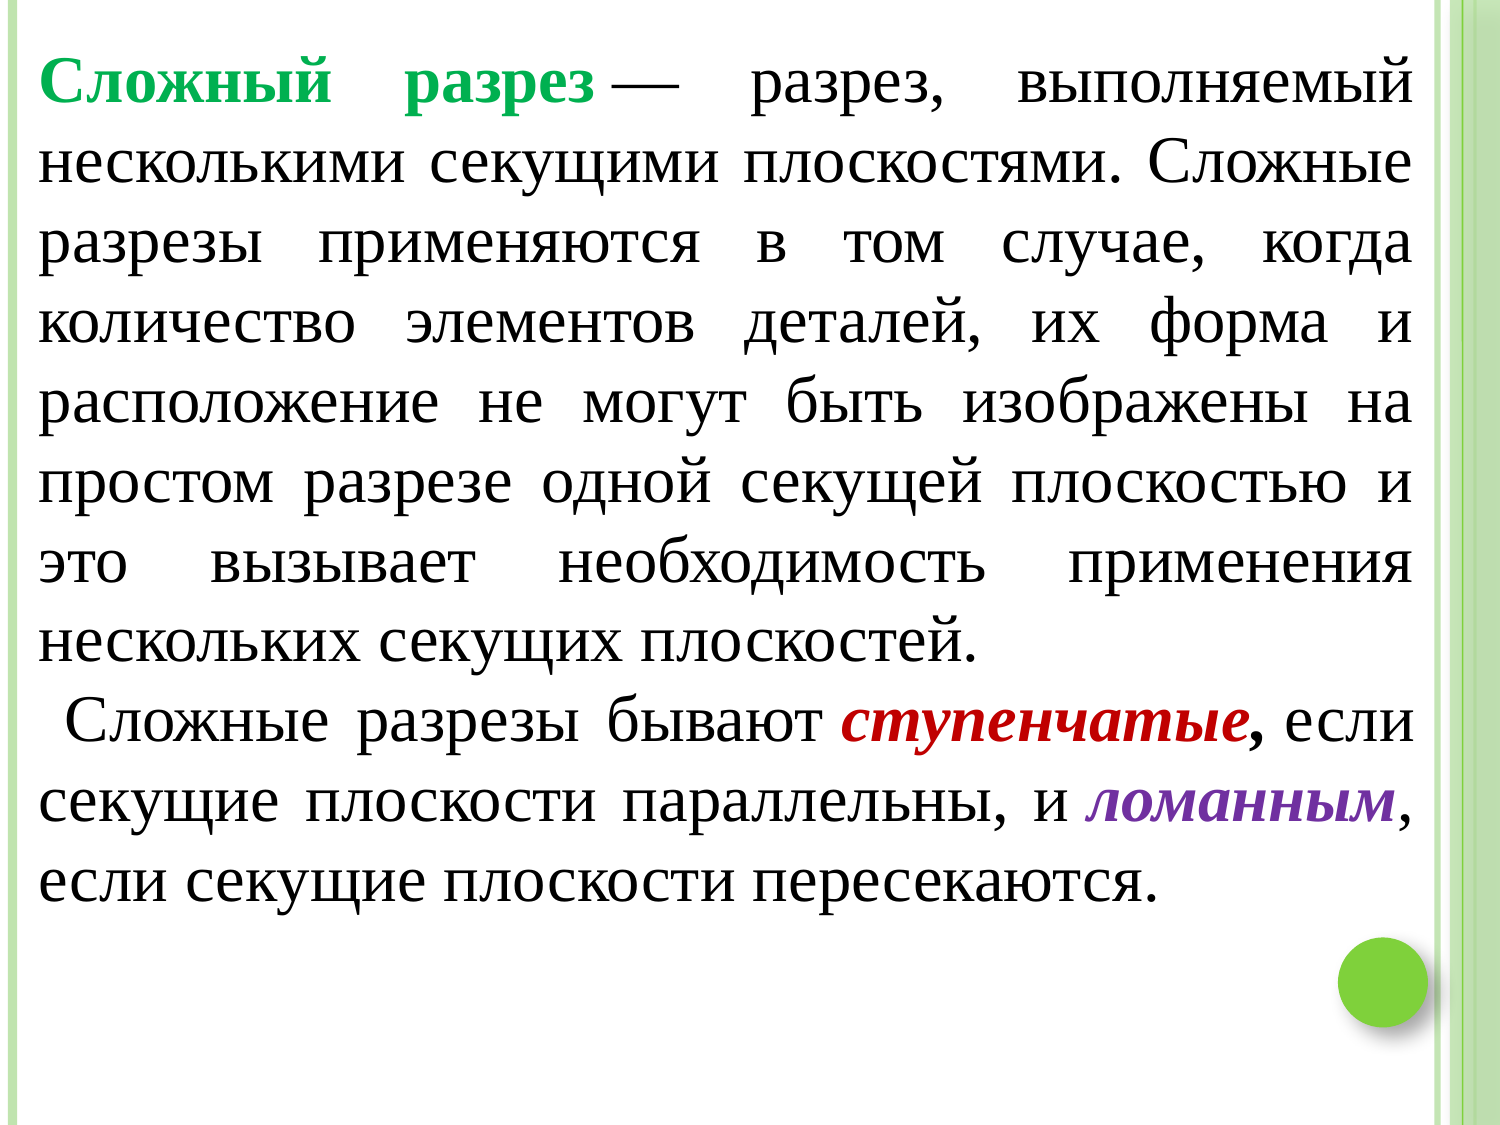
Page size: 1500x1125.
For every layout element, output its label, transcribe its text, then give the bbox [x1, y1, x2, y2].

text_box Сложный разрез — разрез, выполняемый несколькими секущими плоскостями. Сложные разрезы применяются в том случае, когда количество элементов деталей, их форма и расположение не могут быть изображены на простом разрезе одной секущей плоскостью и это вызывает необходимость применения нескольких секущих плоскостей. Сложные разрезы бывают ступенчатые, если секущие плоскости параллельны, и ломанным, если секущие плоскости пересекаются. [23, 28, 1430, 923]
